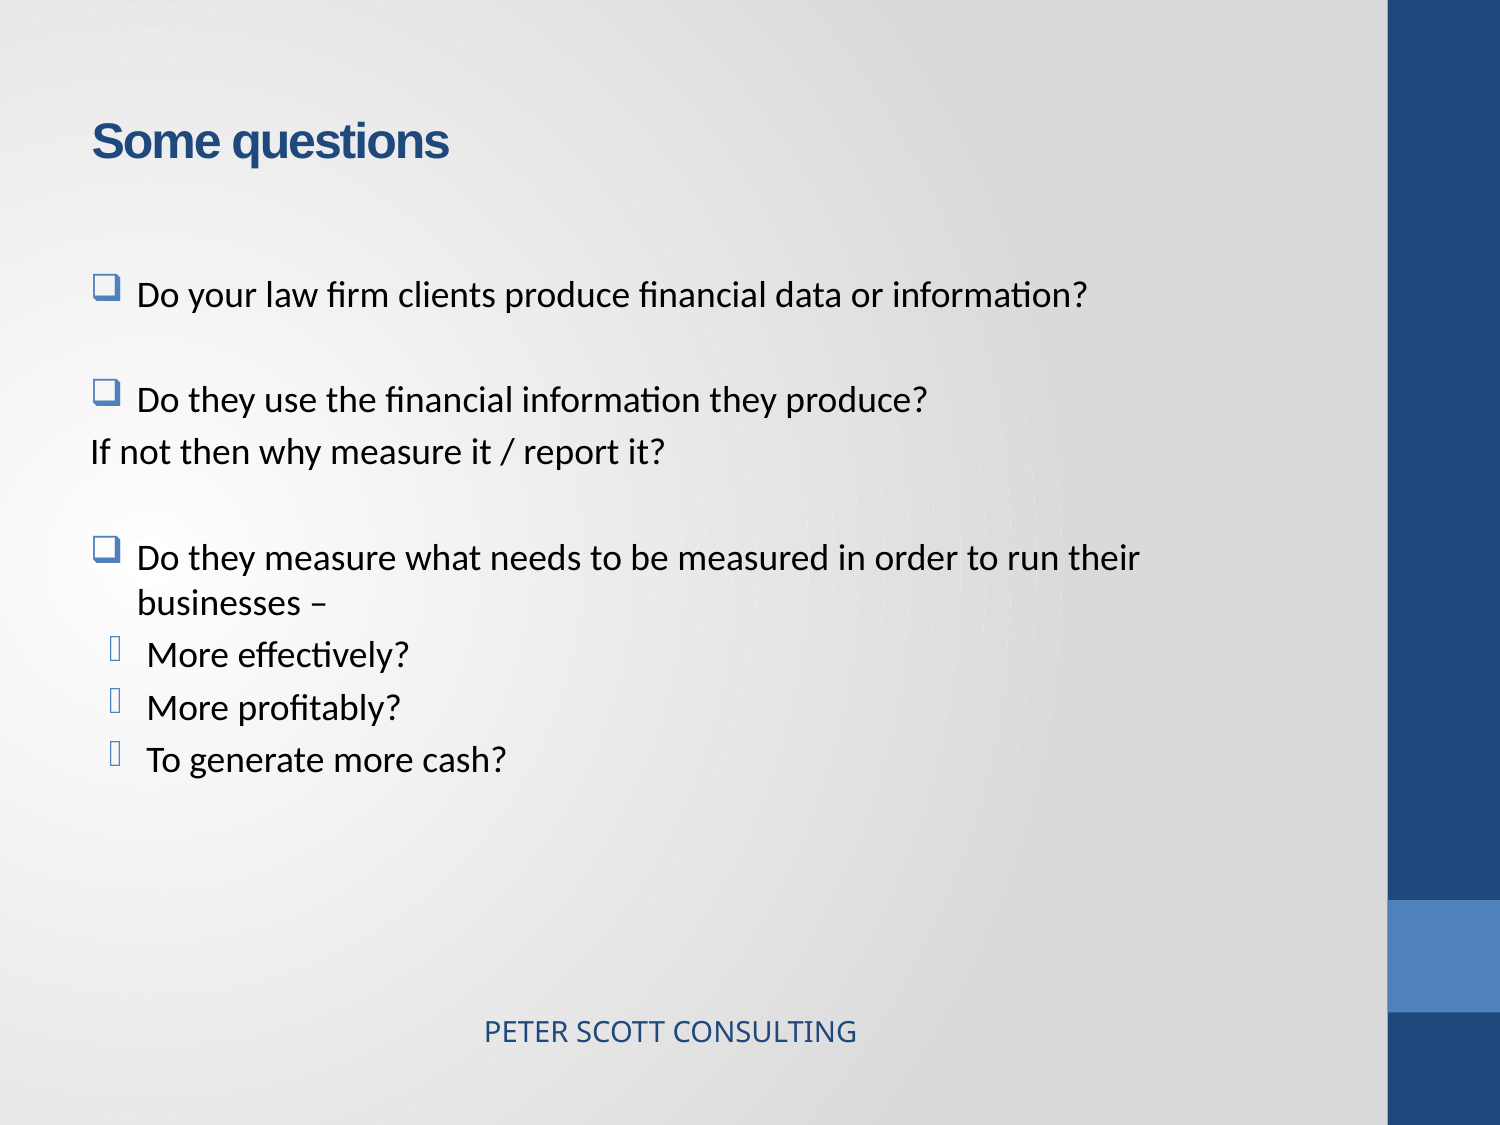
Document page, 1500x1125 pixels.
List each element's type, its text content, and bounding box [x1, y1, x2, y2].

title Some questions [76, 45, 1425, 233]
text_box PETER SCOTT CONSULTING [428, 1005, 913, 1056]
list Do your law firm clients produce financial data or information? Do they use the financial information they produce? If not then why measure it / report it? Do they measure what needs to be measured in order to run their businesses – More effectively? More profitably? To generate more cash? [75, 262, 1325, 965]
